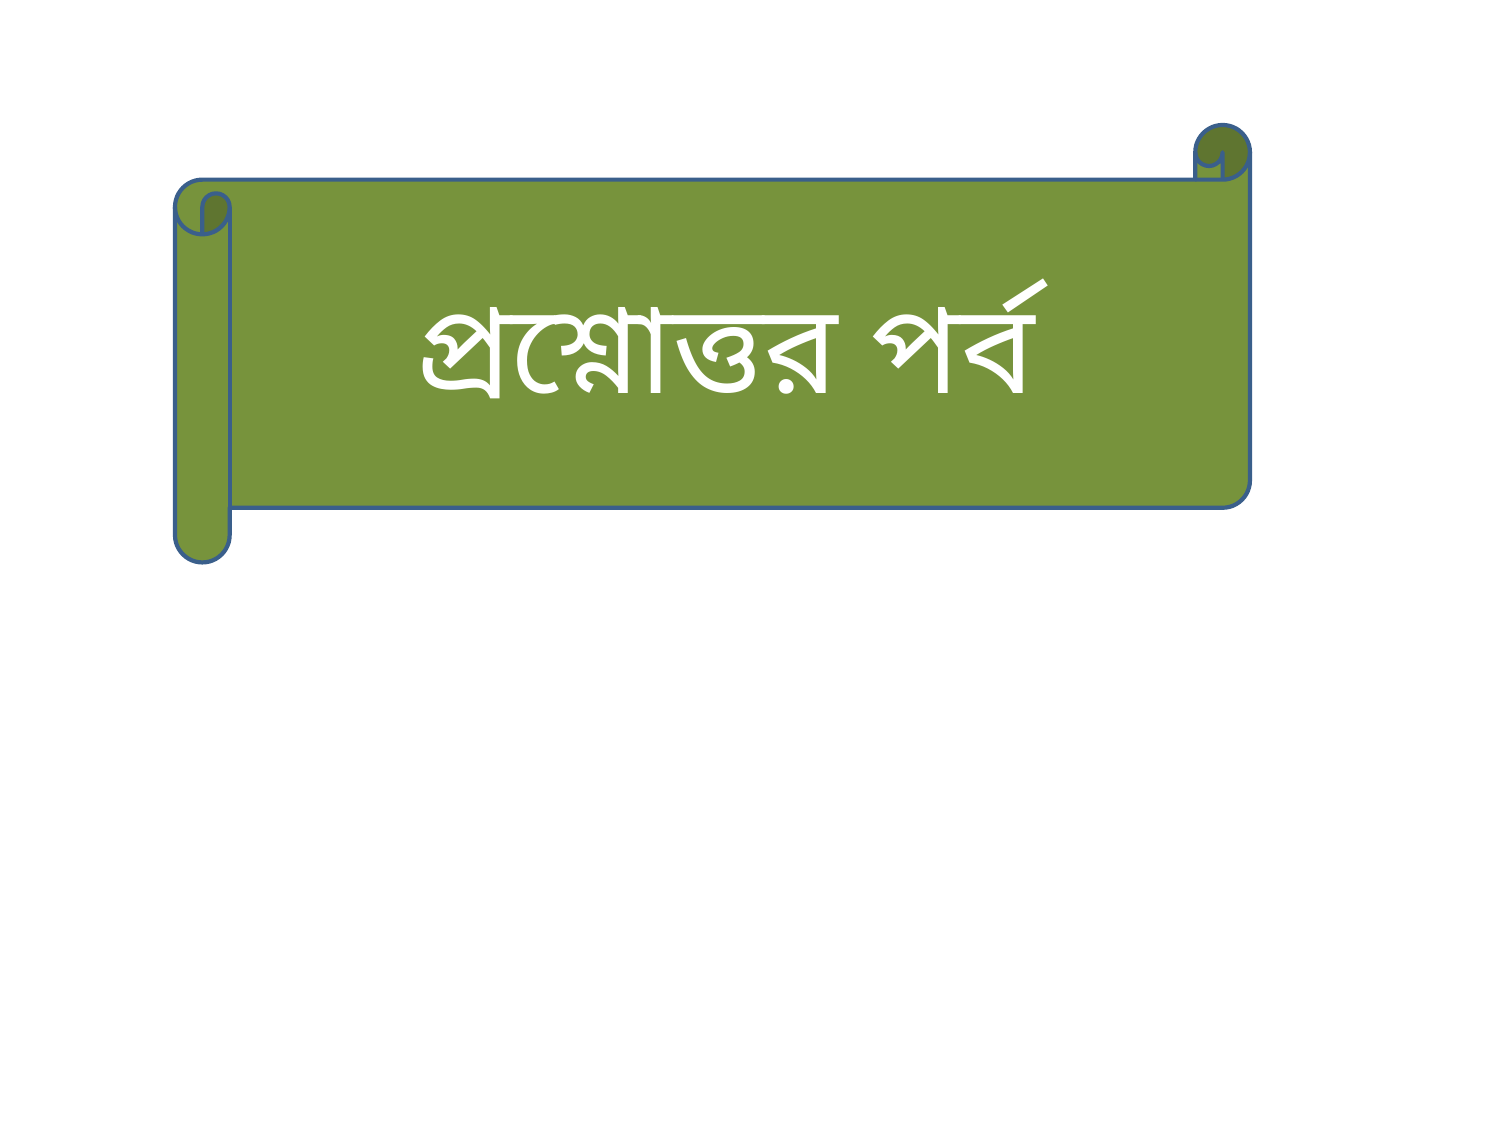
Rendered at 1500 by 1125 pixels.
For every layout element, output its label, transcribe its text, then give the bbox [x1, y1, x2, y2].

text_box প্রশ্নোত্তর পর্ব [172, 122, 1253, 565]
